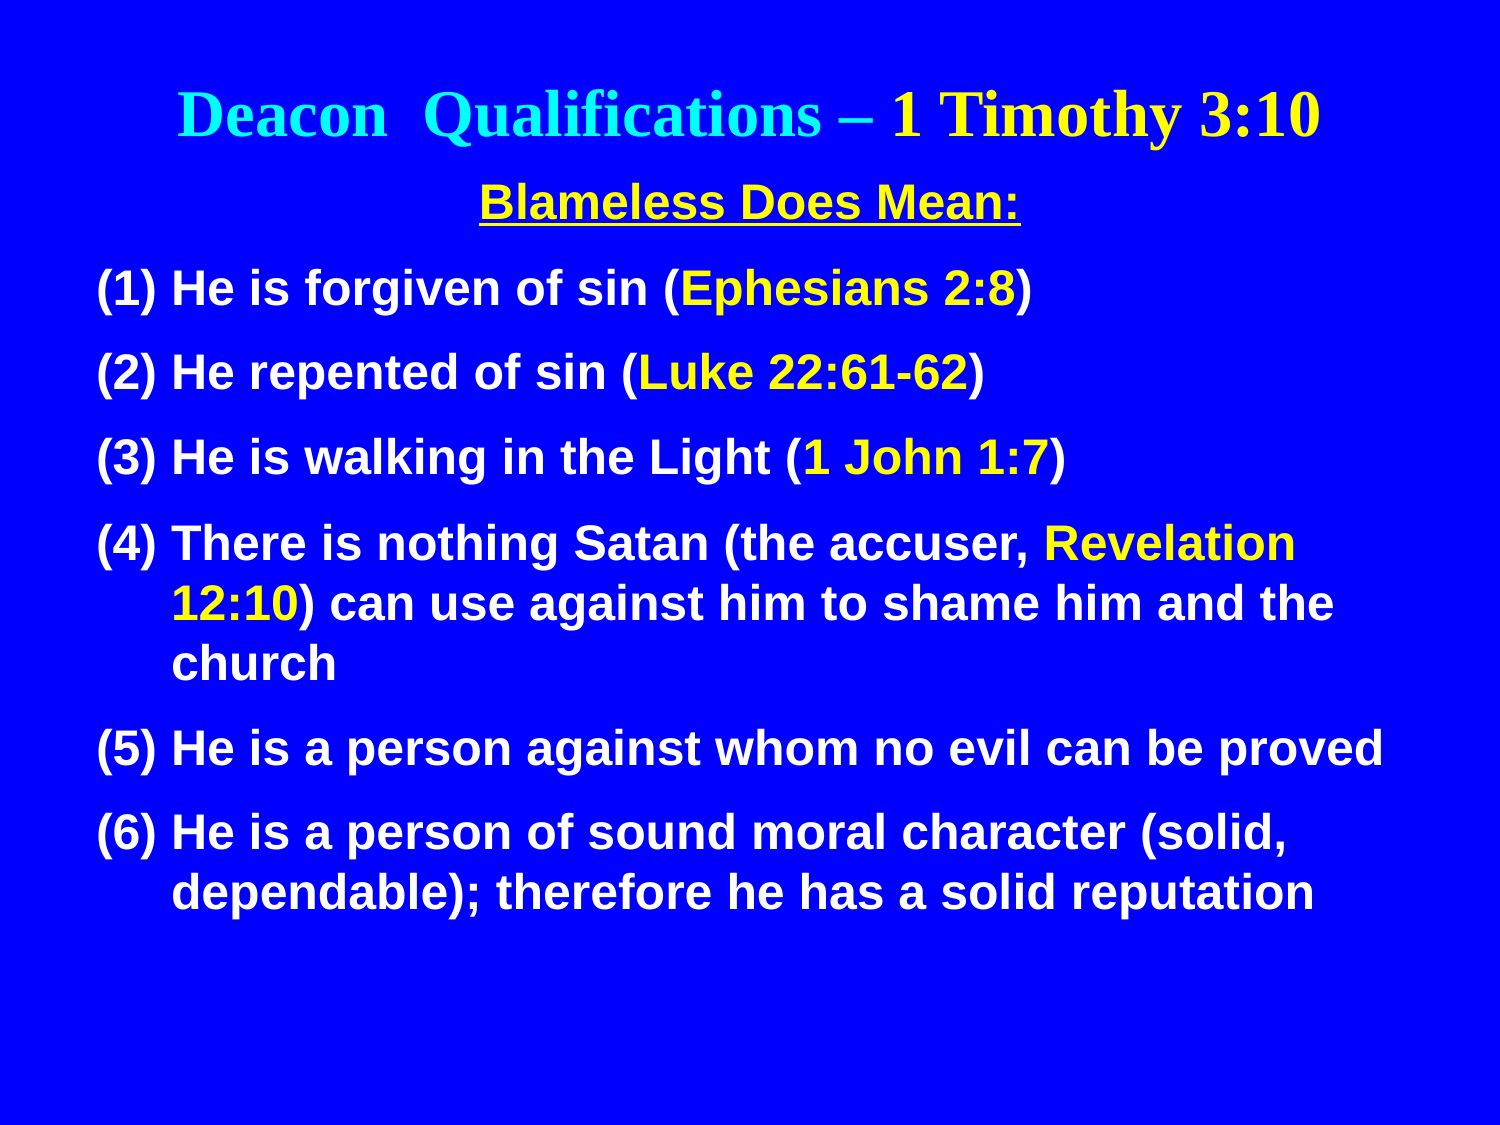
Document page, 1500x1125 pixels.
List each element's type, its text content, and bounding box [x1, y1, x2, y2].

text_box Deacon Qualifications – 1 Timothy 3:10 [0, 62, 1500, 158]
text_box Blameless Does Mean: He is forgiven of sin (Ephesians 2:8) He repented of sin (Luke 22:61-62) He is walking in the Light (1 John 1:7) There is nothing Satan (the accuser, Revelation 12:10) can use against him to shame him and the church He is a person against whom no evil can be proved He is a person of sound moral character (solid, dependable); therefore he has a solid reputation [81, 162, 1419, 928]
